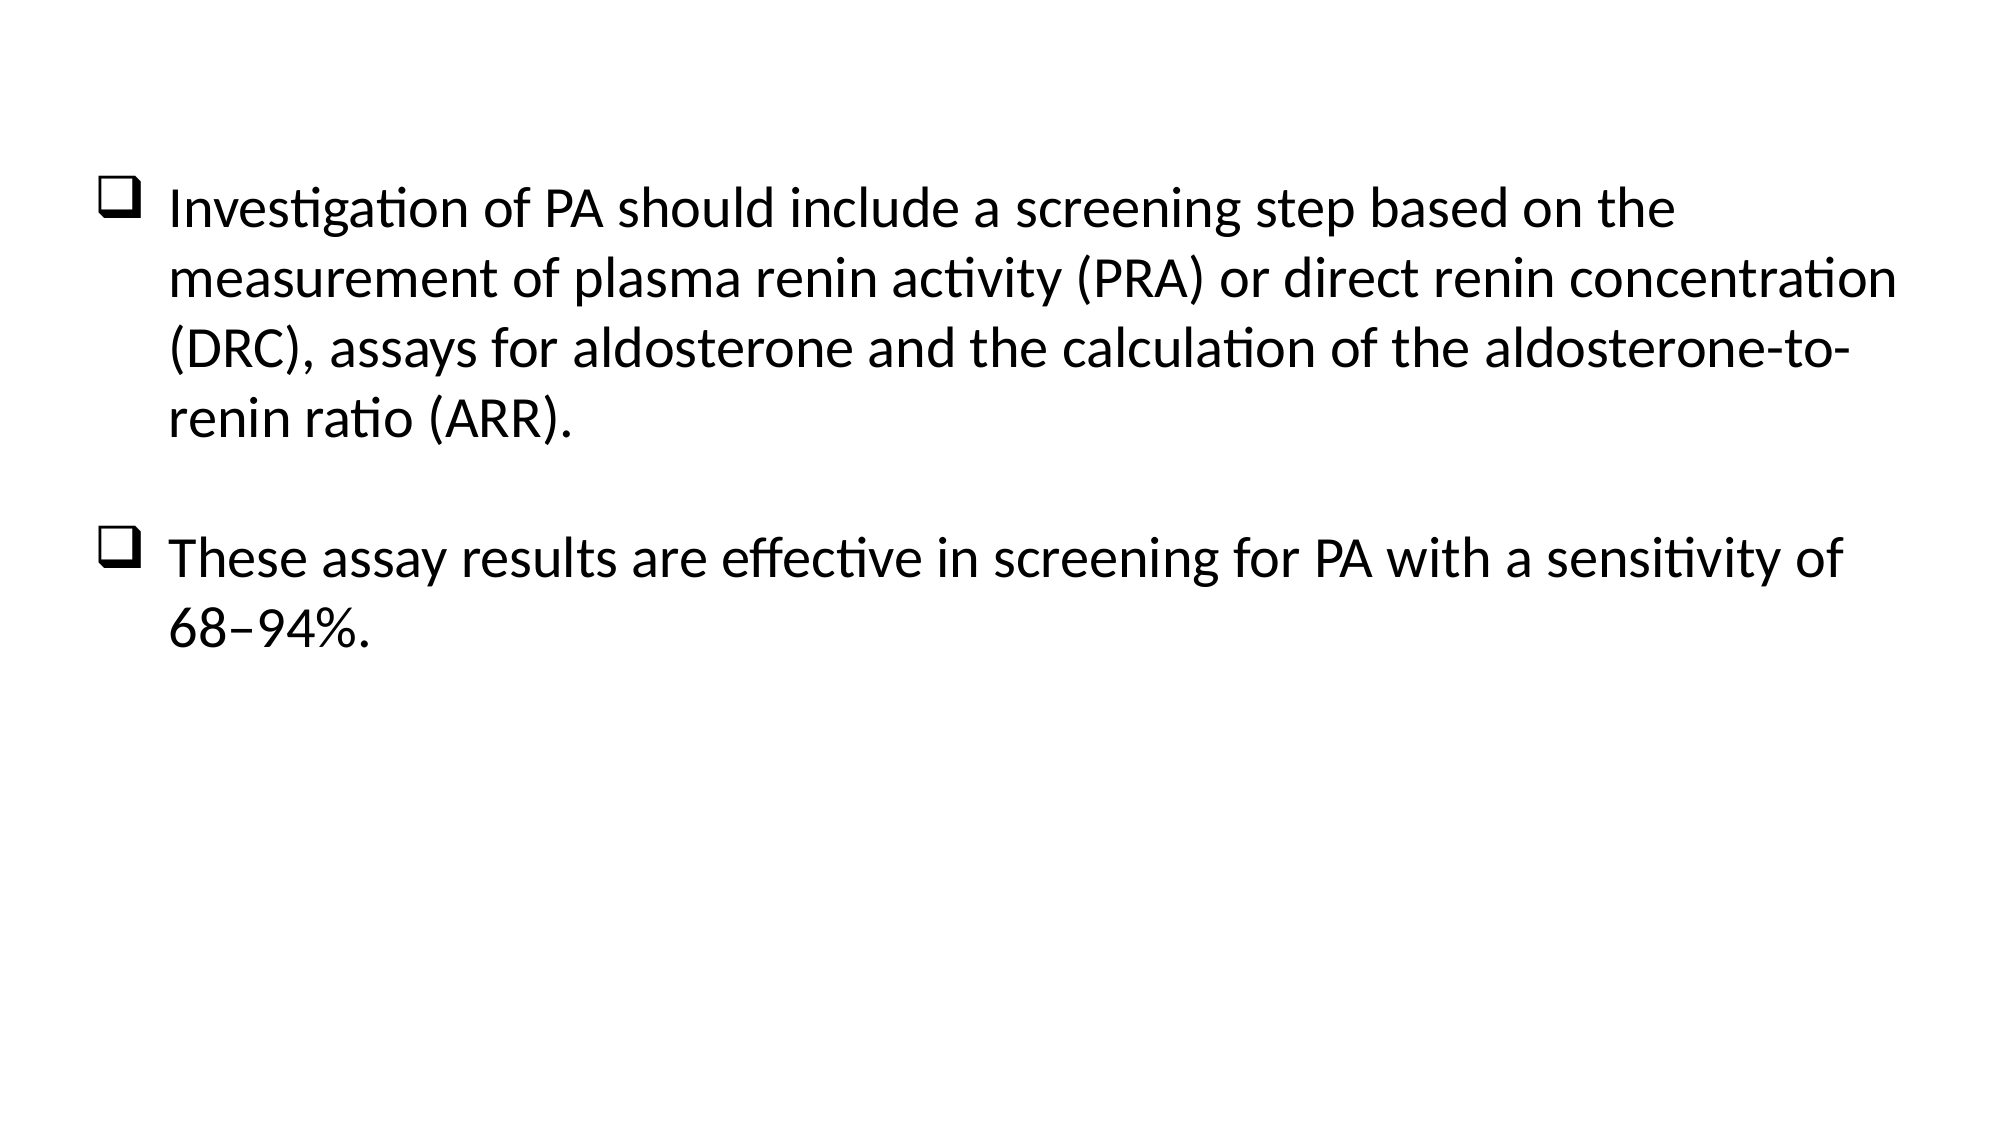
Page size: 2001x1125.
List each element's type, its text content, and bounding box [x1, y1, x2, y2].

text_box Investigation of PA should include a screening step based on the measurement of plasma renin activity (PRA) or direct renin concentration (DRC), assays for aldosterone and the calculation of the aldosterone-to-renin ratio (ARR). These assay results are effective in screening for PA with a sensitivity of 68–94%. [79, 162, 1939, 667]
